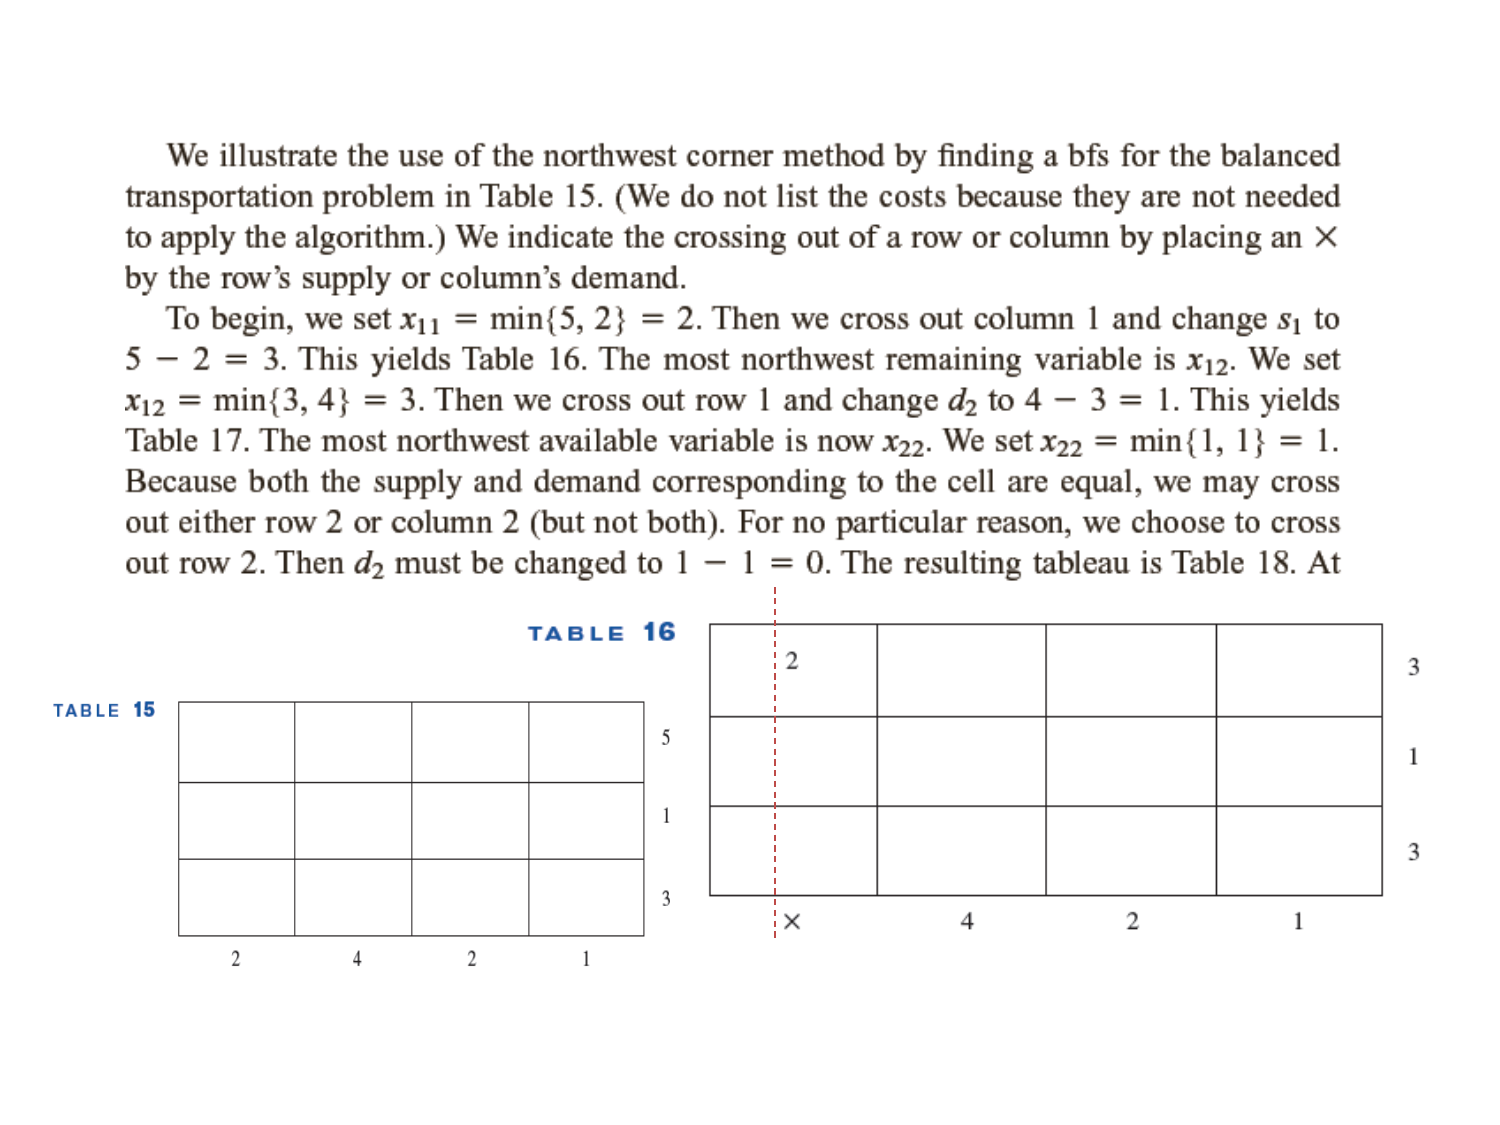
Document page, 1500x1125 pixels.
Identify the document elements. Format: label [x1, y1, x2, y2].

picture [49, 619, 774, 976]
picture [776, 619, 1427, 939]
picture [124, 139, 1351, 588]
